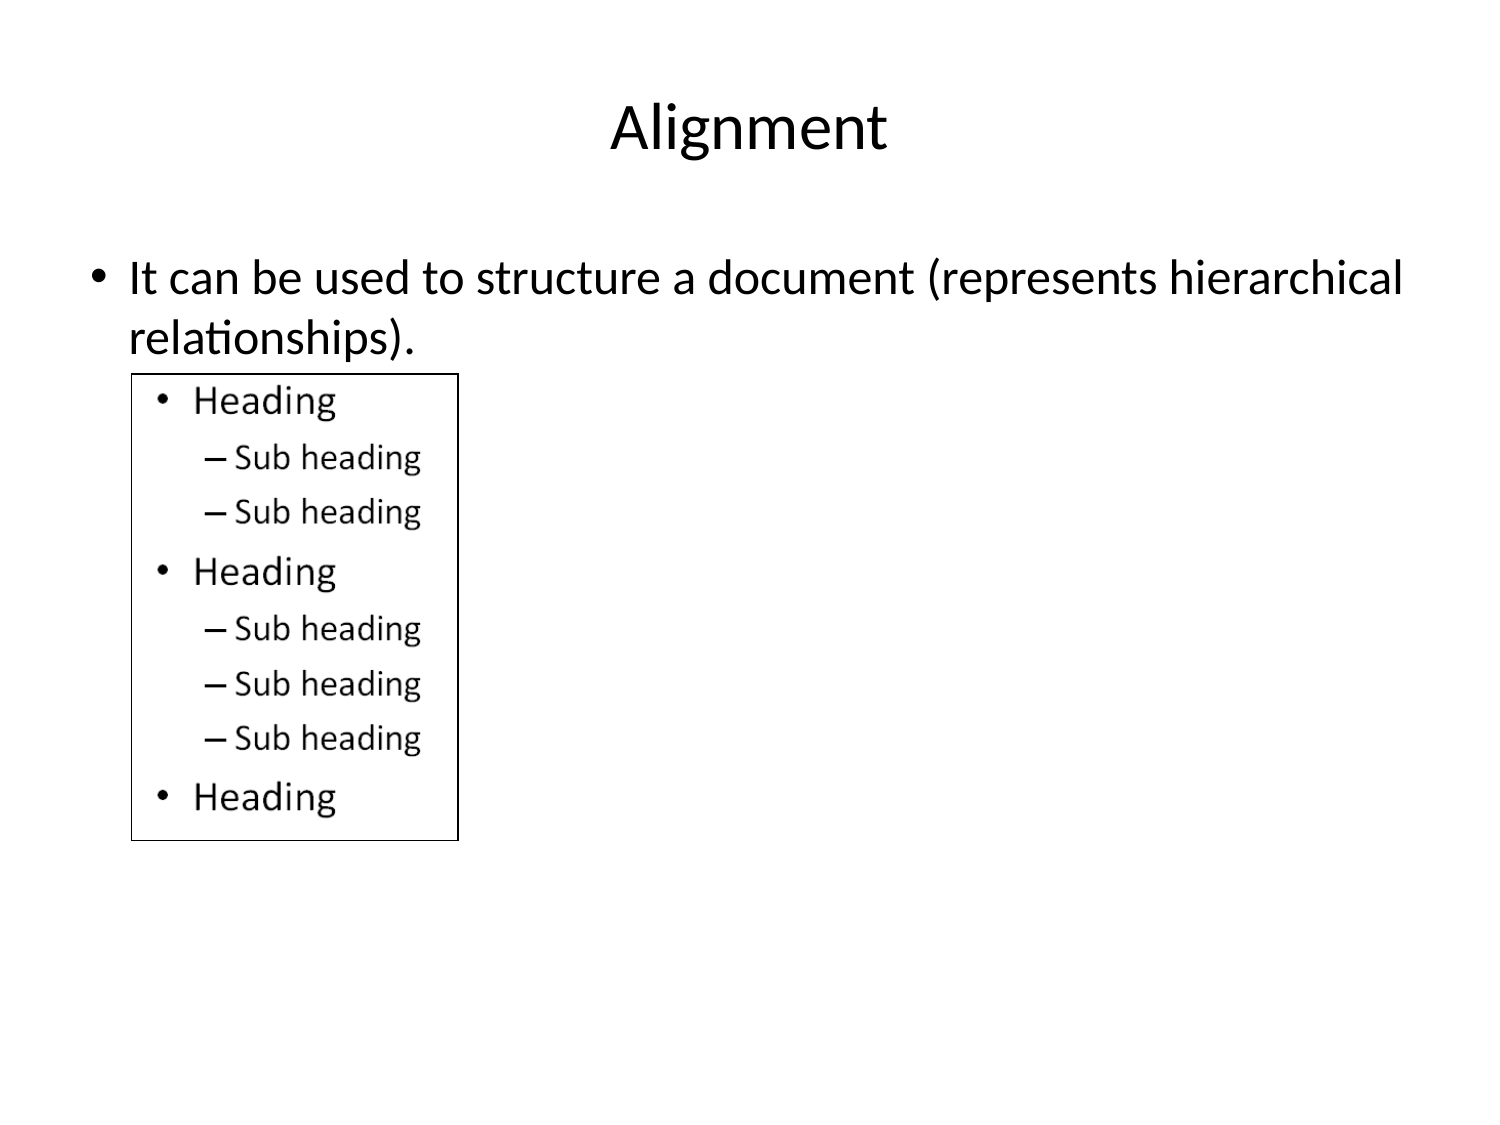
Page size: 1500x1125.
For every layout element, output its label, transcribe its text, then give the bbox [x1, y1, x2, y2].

title Alignment [75, 45, 1425, 200]
list It can be used to structure a document (represents hierarchical relationships). [75, 237, 1425, 1063]
picture [131, 374, 458, 841]
